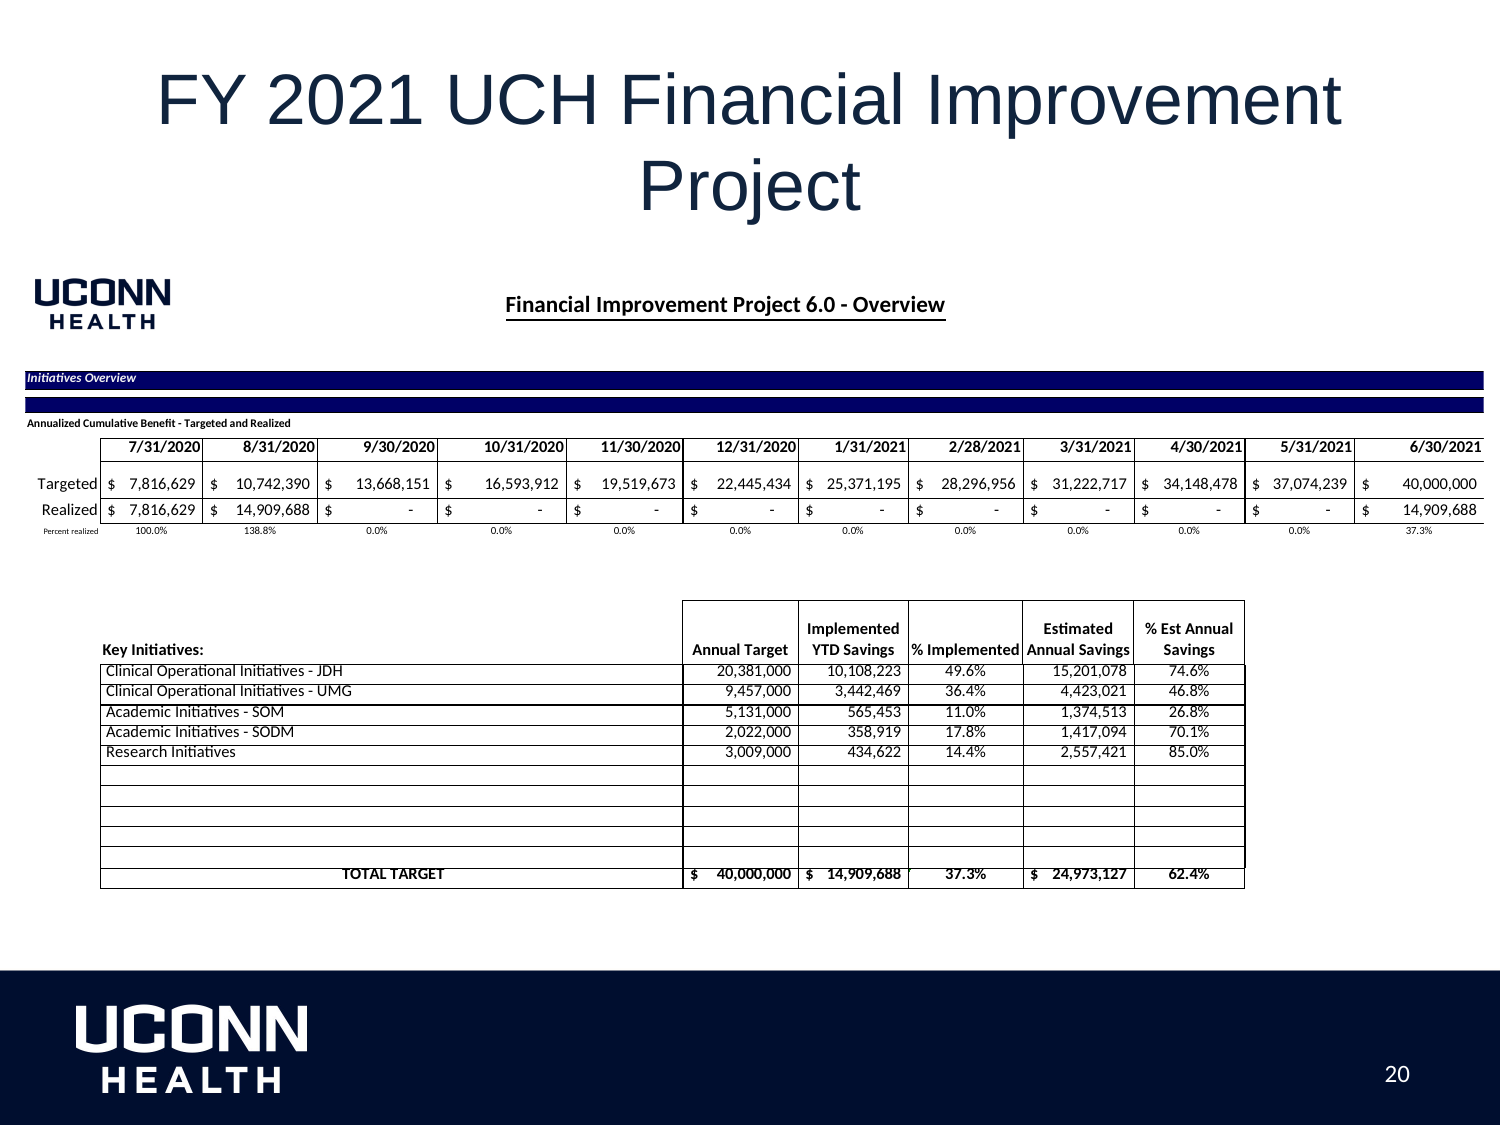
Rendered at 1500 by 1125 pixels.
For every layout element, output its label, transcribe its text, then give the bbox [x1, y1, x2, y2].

slide_number 20 [1074, 1042, 1425, 1103]
picture [0, 0, 1500, 1125]
title FY 2021 UCH Financial Improvement Project [75, 45, 1425, 233]
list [24, 262, 1485, 889]
